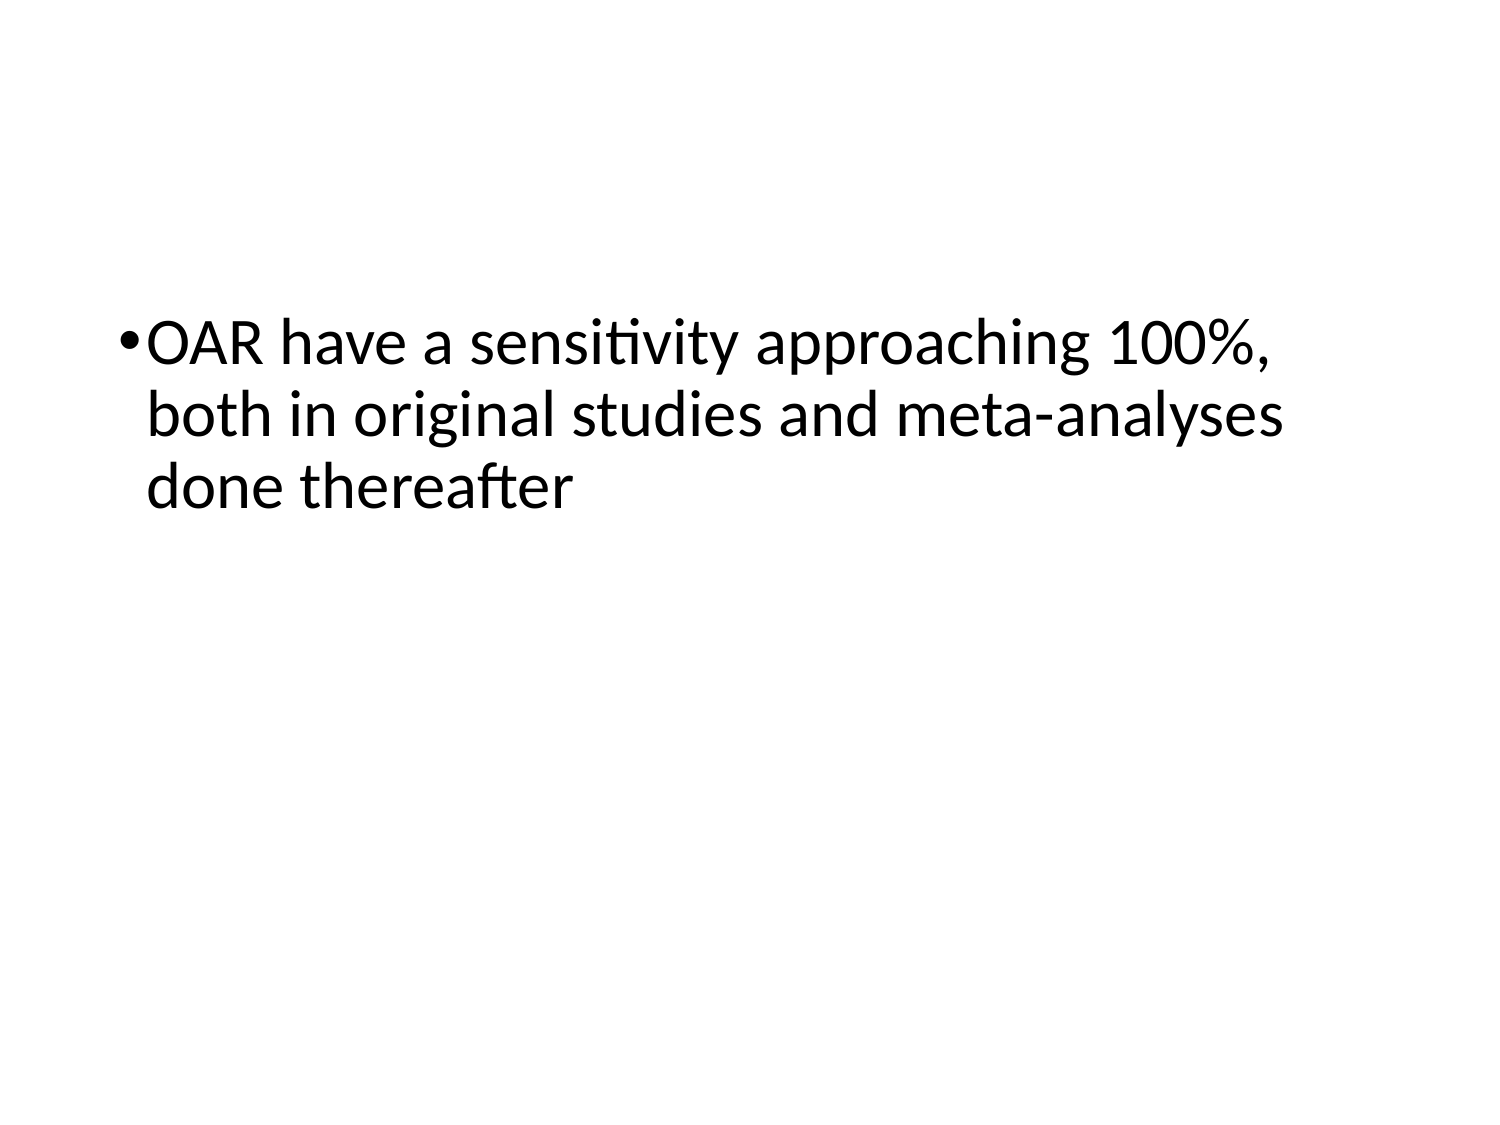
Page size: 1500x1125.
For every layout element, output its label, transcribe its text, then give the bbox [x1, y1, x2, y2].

list OAR have a sensitivity approaching 100%, both in original studies and meta-analyses done thereafter [103, 299, 1397, 1014]
